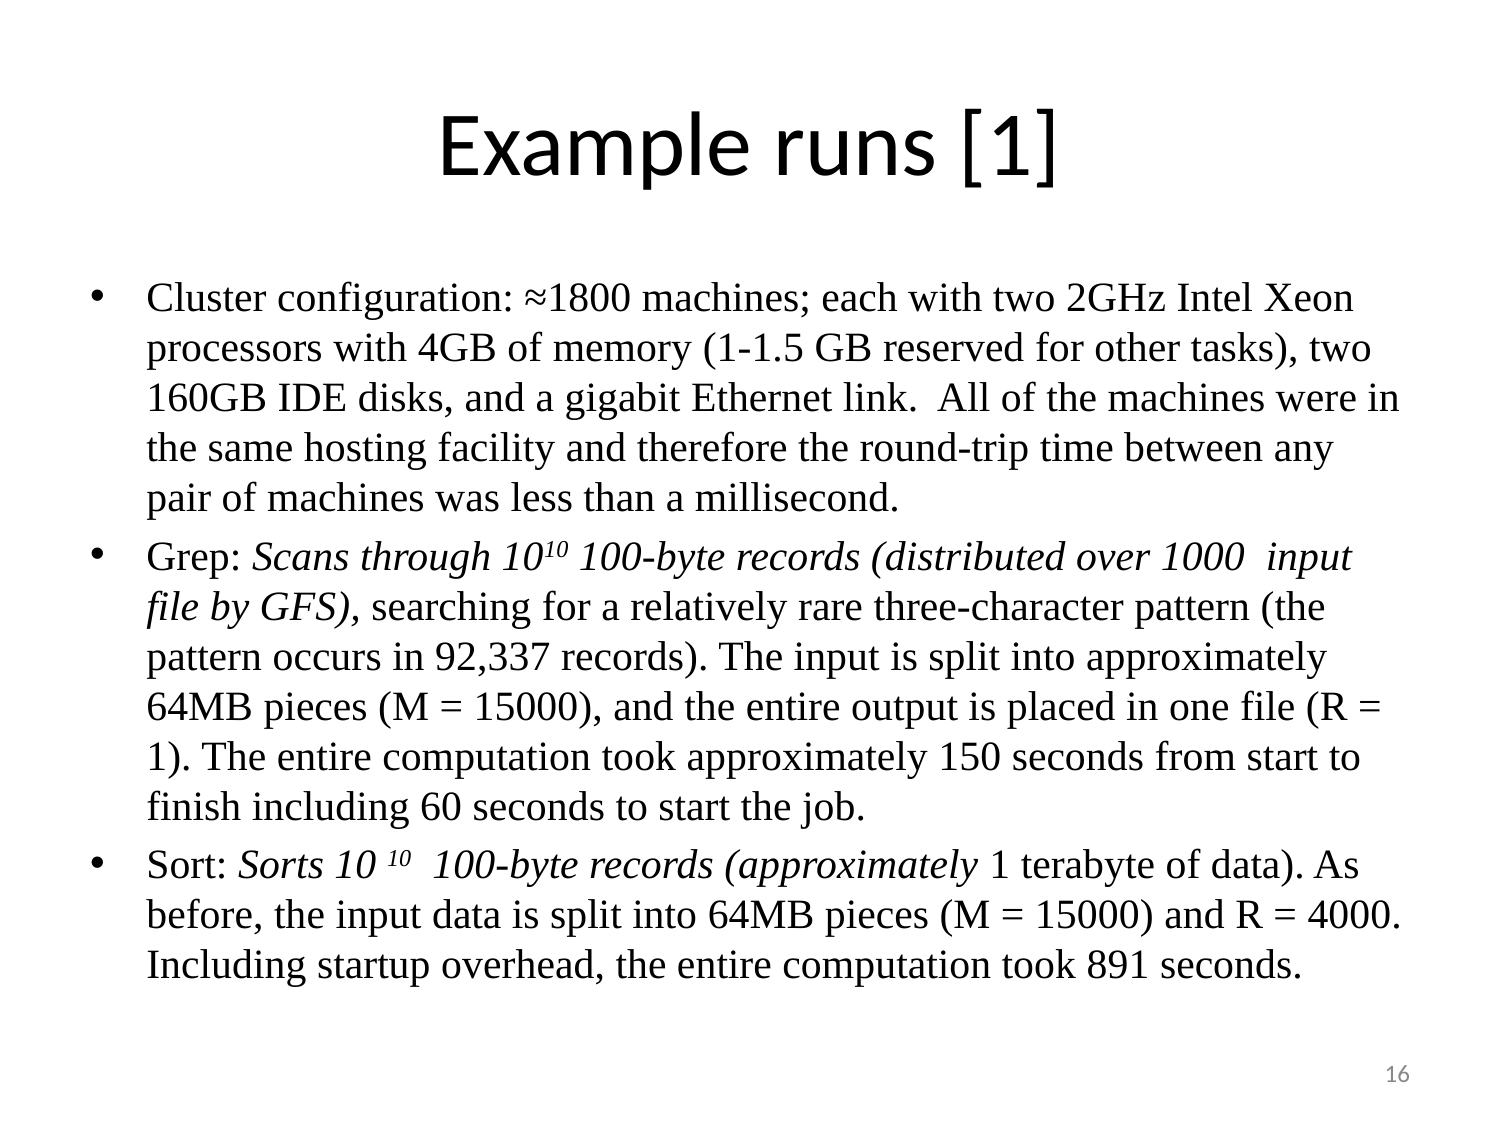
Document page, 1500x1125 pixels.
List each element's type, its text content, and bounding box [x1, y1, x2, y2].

slide_number 16 [1074, 1042, 1425, 1103]
list Cluster configuration: ≈1800 machines; each with two 2GHz Intel Xeon processors with 4GB of memory (1-1.5 GB reserved for other tasks), two 160GB IDE disks, and a gigabit Ethernet link. All of the machines were in the same hosting facility and therefore the round-trip time between any pair of machines was less than a millisecond. Grep: Scans through 1010 100-byte records (distributed over 1000 input file by GFS), searching for a relatively rare three-character pattern (the pattern occurs in 92,337 records). The input is split into approximately 64MB pieces (M = 15000), and the entire output is placed in one file (R = 1). The entire computation took approximately 150 seconds from start to finish including 60 seconds to start the job. Sort: Sorts 10 10 100-byte records (approximately 1 terabyte of data). As before, the input data is split into 64MB pieces (M = 15000) and R = 4000. Including startup overhead, the entire computation took 891 seconds. [75, 262, 1425, 1005]
title Example runs [1] [75, 45, 1425, 233]
